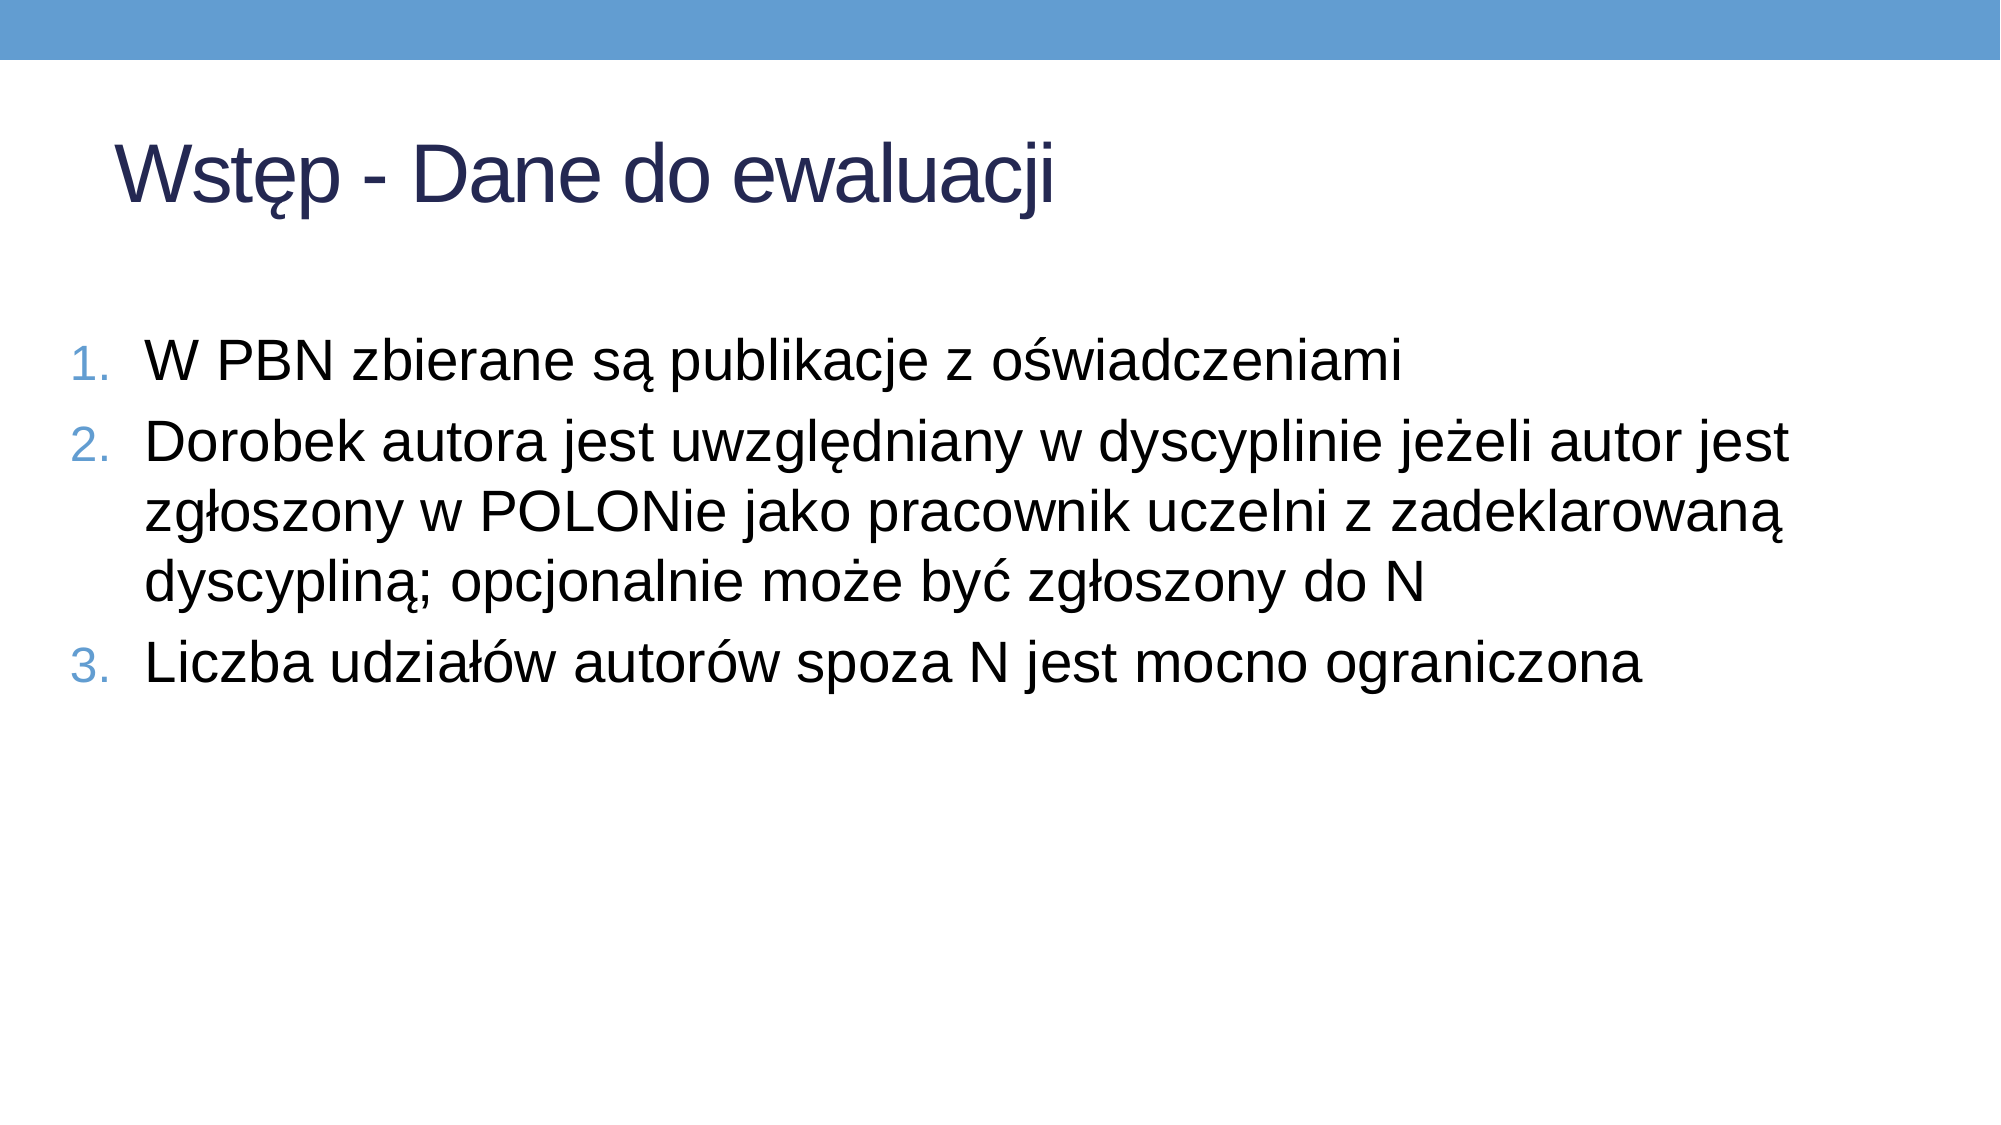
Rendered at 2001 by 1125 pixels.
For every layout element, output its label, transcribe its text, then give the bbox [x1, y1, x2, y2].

list W PBN zbierane są publikacje z oświadczeniami Dorobek autora jest uwzględniany w dyscyplinie jeżeli autor jest zgłoszony w POLONie jako pracownik uczelni z zadeklarowaną dyscypliną; opcjonalnie może być zgłoszony do N Liczba udziałów autorów spoza N jest mocno ograniczona [54, 314, 1900, 953]
title Wstęp - Dane do ewaluacji [99, 87, 1900, 250]
